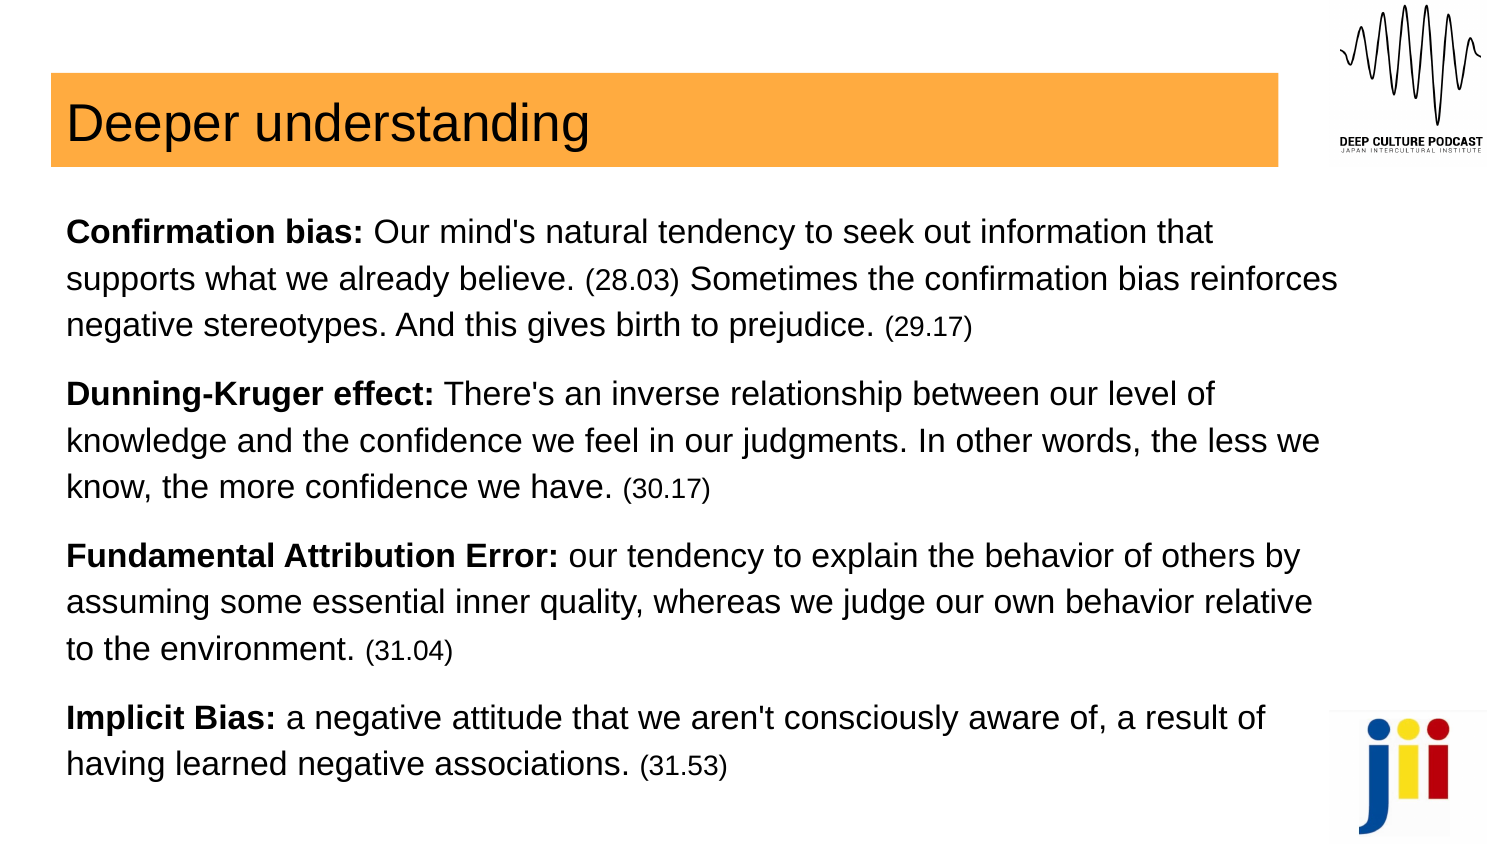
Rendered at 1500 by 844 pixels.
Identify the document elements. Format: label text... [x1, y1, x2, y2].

title Deeper understanding [51, 72, 1279, 167]
picture [1329, 0, 1487, 168]
list Confirmation bias: Our mind's natural tendency to seek out information that supports what we already believe. (28.03) Sometimes the confirmation bias reinforces negative stereotypes. And this gives birth to prejudice. (29.17) Dunning-Kruger effect: There's an inverse relationship between our level of knowledge and the confidence we feel in our judgments. In other words, the less we know, the more confidence we have. (30.17) Fundamental Attribution Error: our tendency to explain the behavior of others by assuming some essential inner quality, whereas we judge our own behavior relative to the environment. (31.04) Implicit Bias: a negative attitude that we aren't consciously aware of, a result of having learned negative associations. (31.53) [51, 189, 1365, 803]
picture [1329, 710, 1487, 844]
